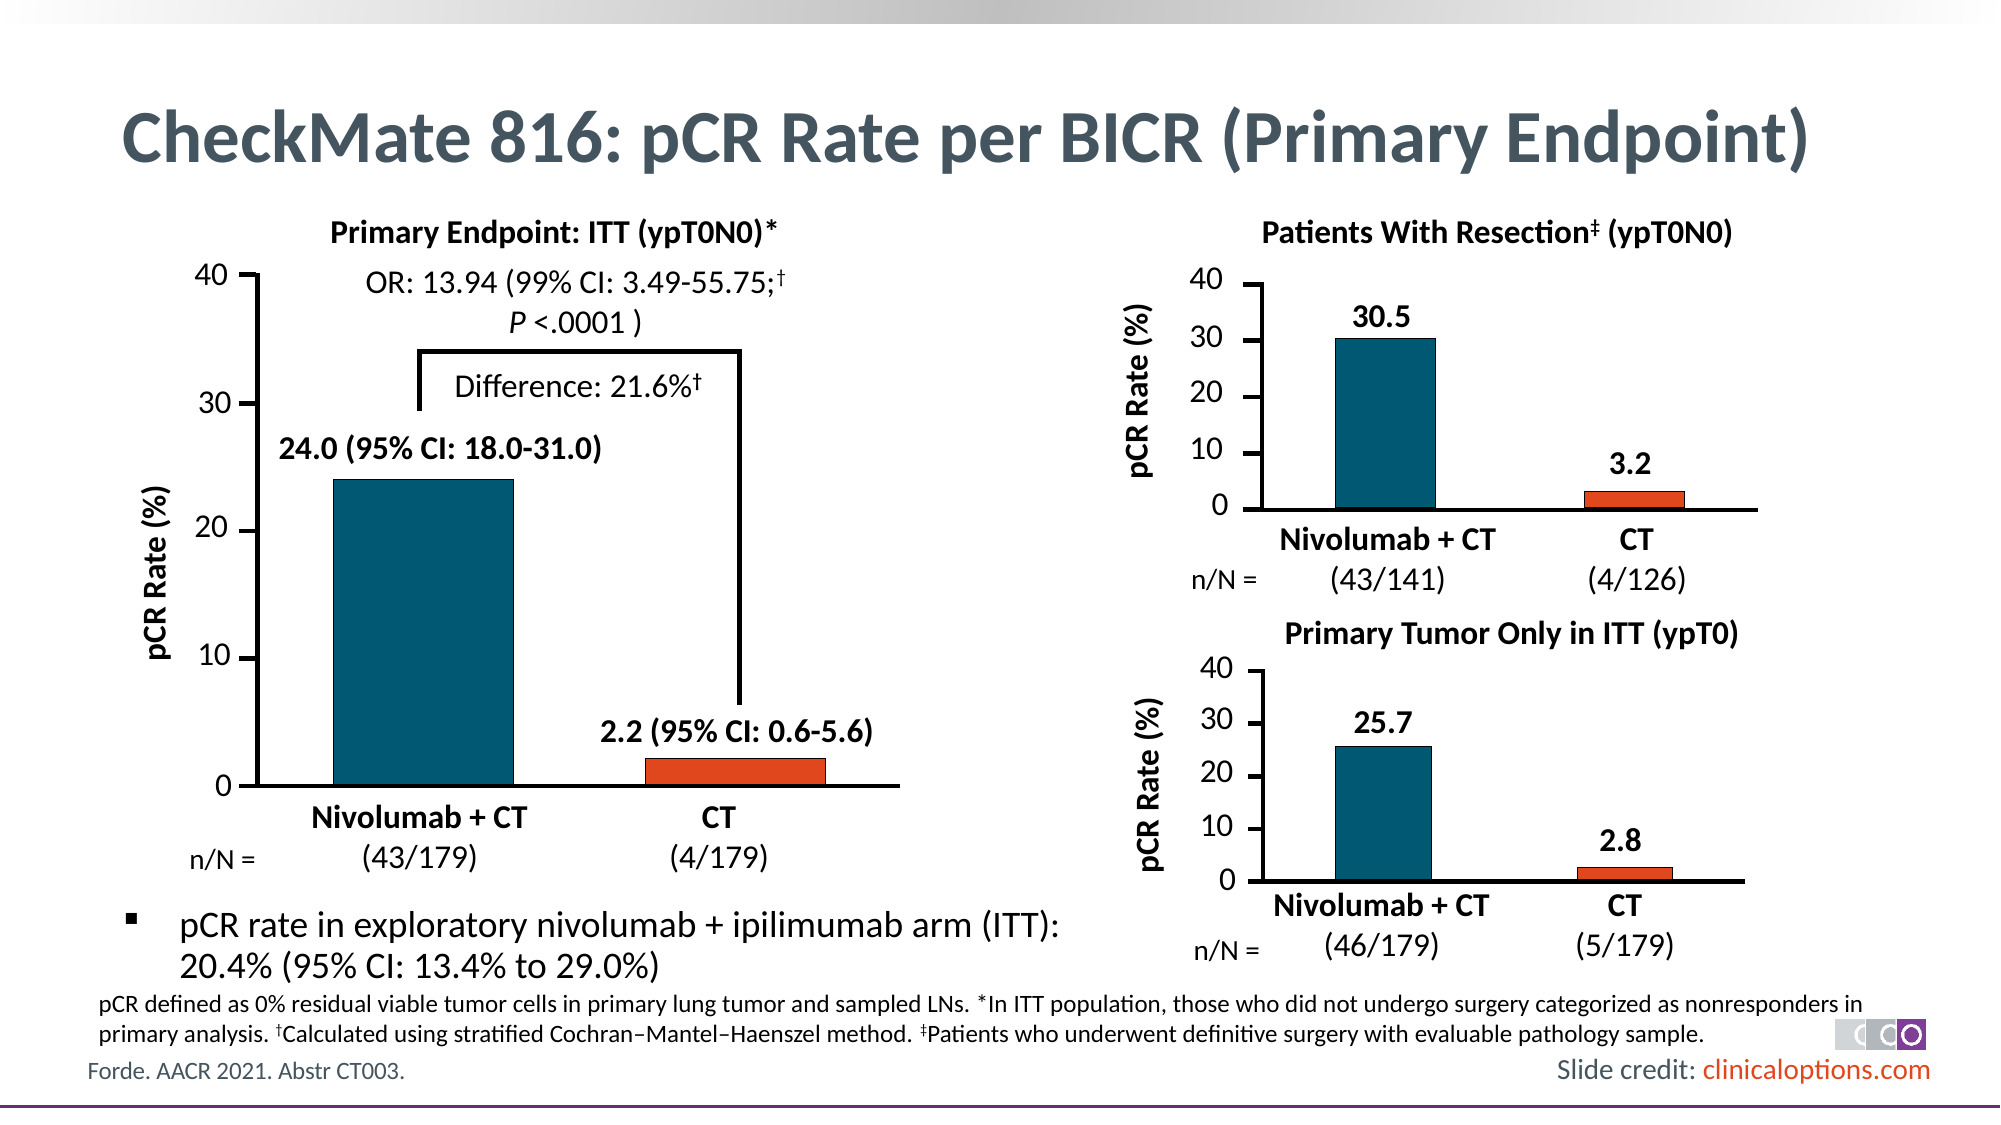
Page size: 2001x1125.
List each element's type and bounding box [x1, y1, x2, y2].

text_box [72, 979, 1949, 1094]
title [108, 42, 1892, 224]
text_box [1106, 233, 1162, 494]
text_box [1117, 618, 1173, 889]
text_box [1174, 202, 1758, 659]
list [108, 897, 1103, 979]
text_box [1178, 637, 1745, 974]
text_box [124, 202, 931, 883]
text_box [650, 788, 788, 883]
